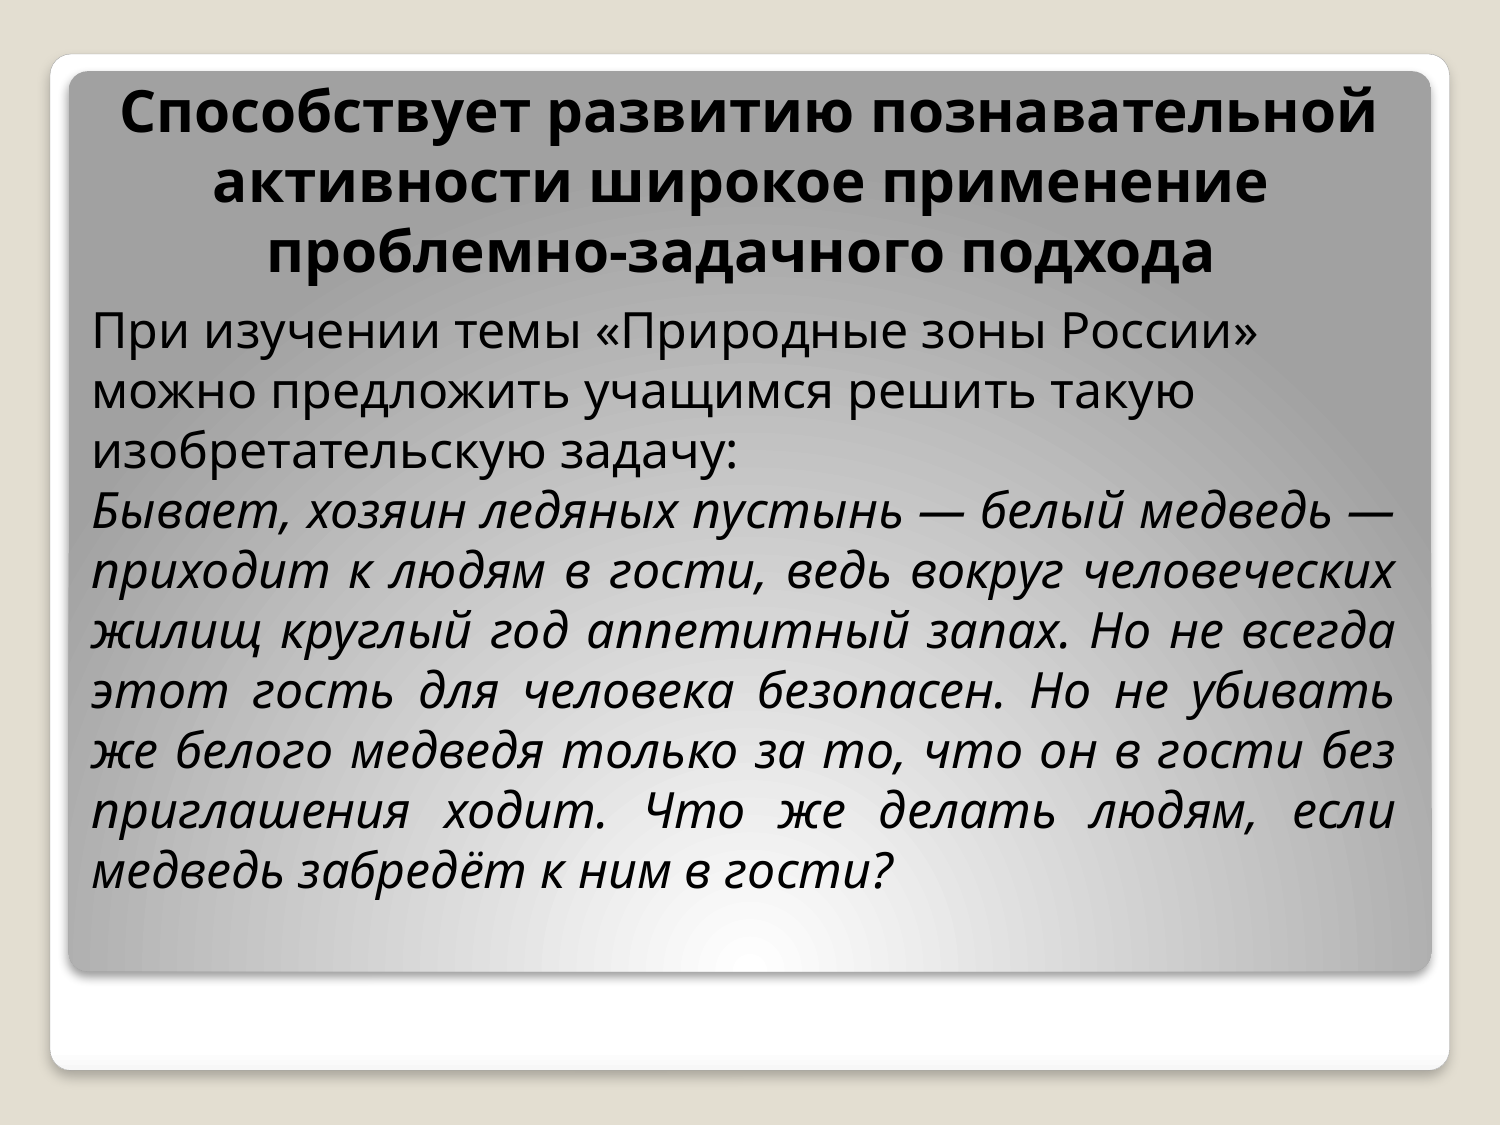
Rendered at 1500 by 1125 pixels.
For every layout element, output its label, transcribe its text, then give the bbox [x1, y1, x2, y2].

text_box При изучении темы «Природные зоны России» можно предложить учащимся решить такую изобретательскую задачу: Бывает, хозяин ледяных пустынь — белый медведь — приходит к людям в гости, ведь вокруг человеческих жилищ круглый год аппетитный запах. Но не всегда этот гость для человека безопасен. Но не убивать же белого медведя только за то, что он в гости без приглашения ходит. Что же делать людям, если медведь забредёт к ним в гости? [76, 290, 1412, 906]
text_box Способствует развитию познавательной активности широкое применение проблемно-задачного подхода [11, 66, 1471, 292]
